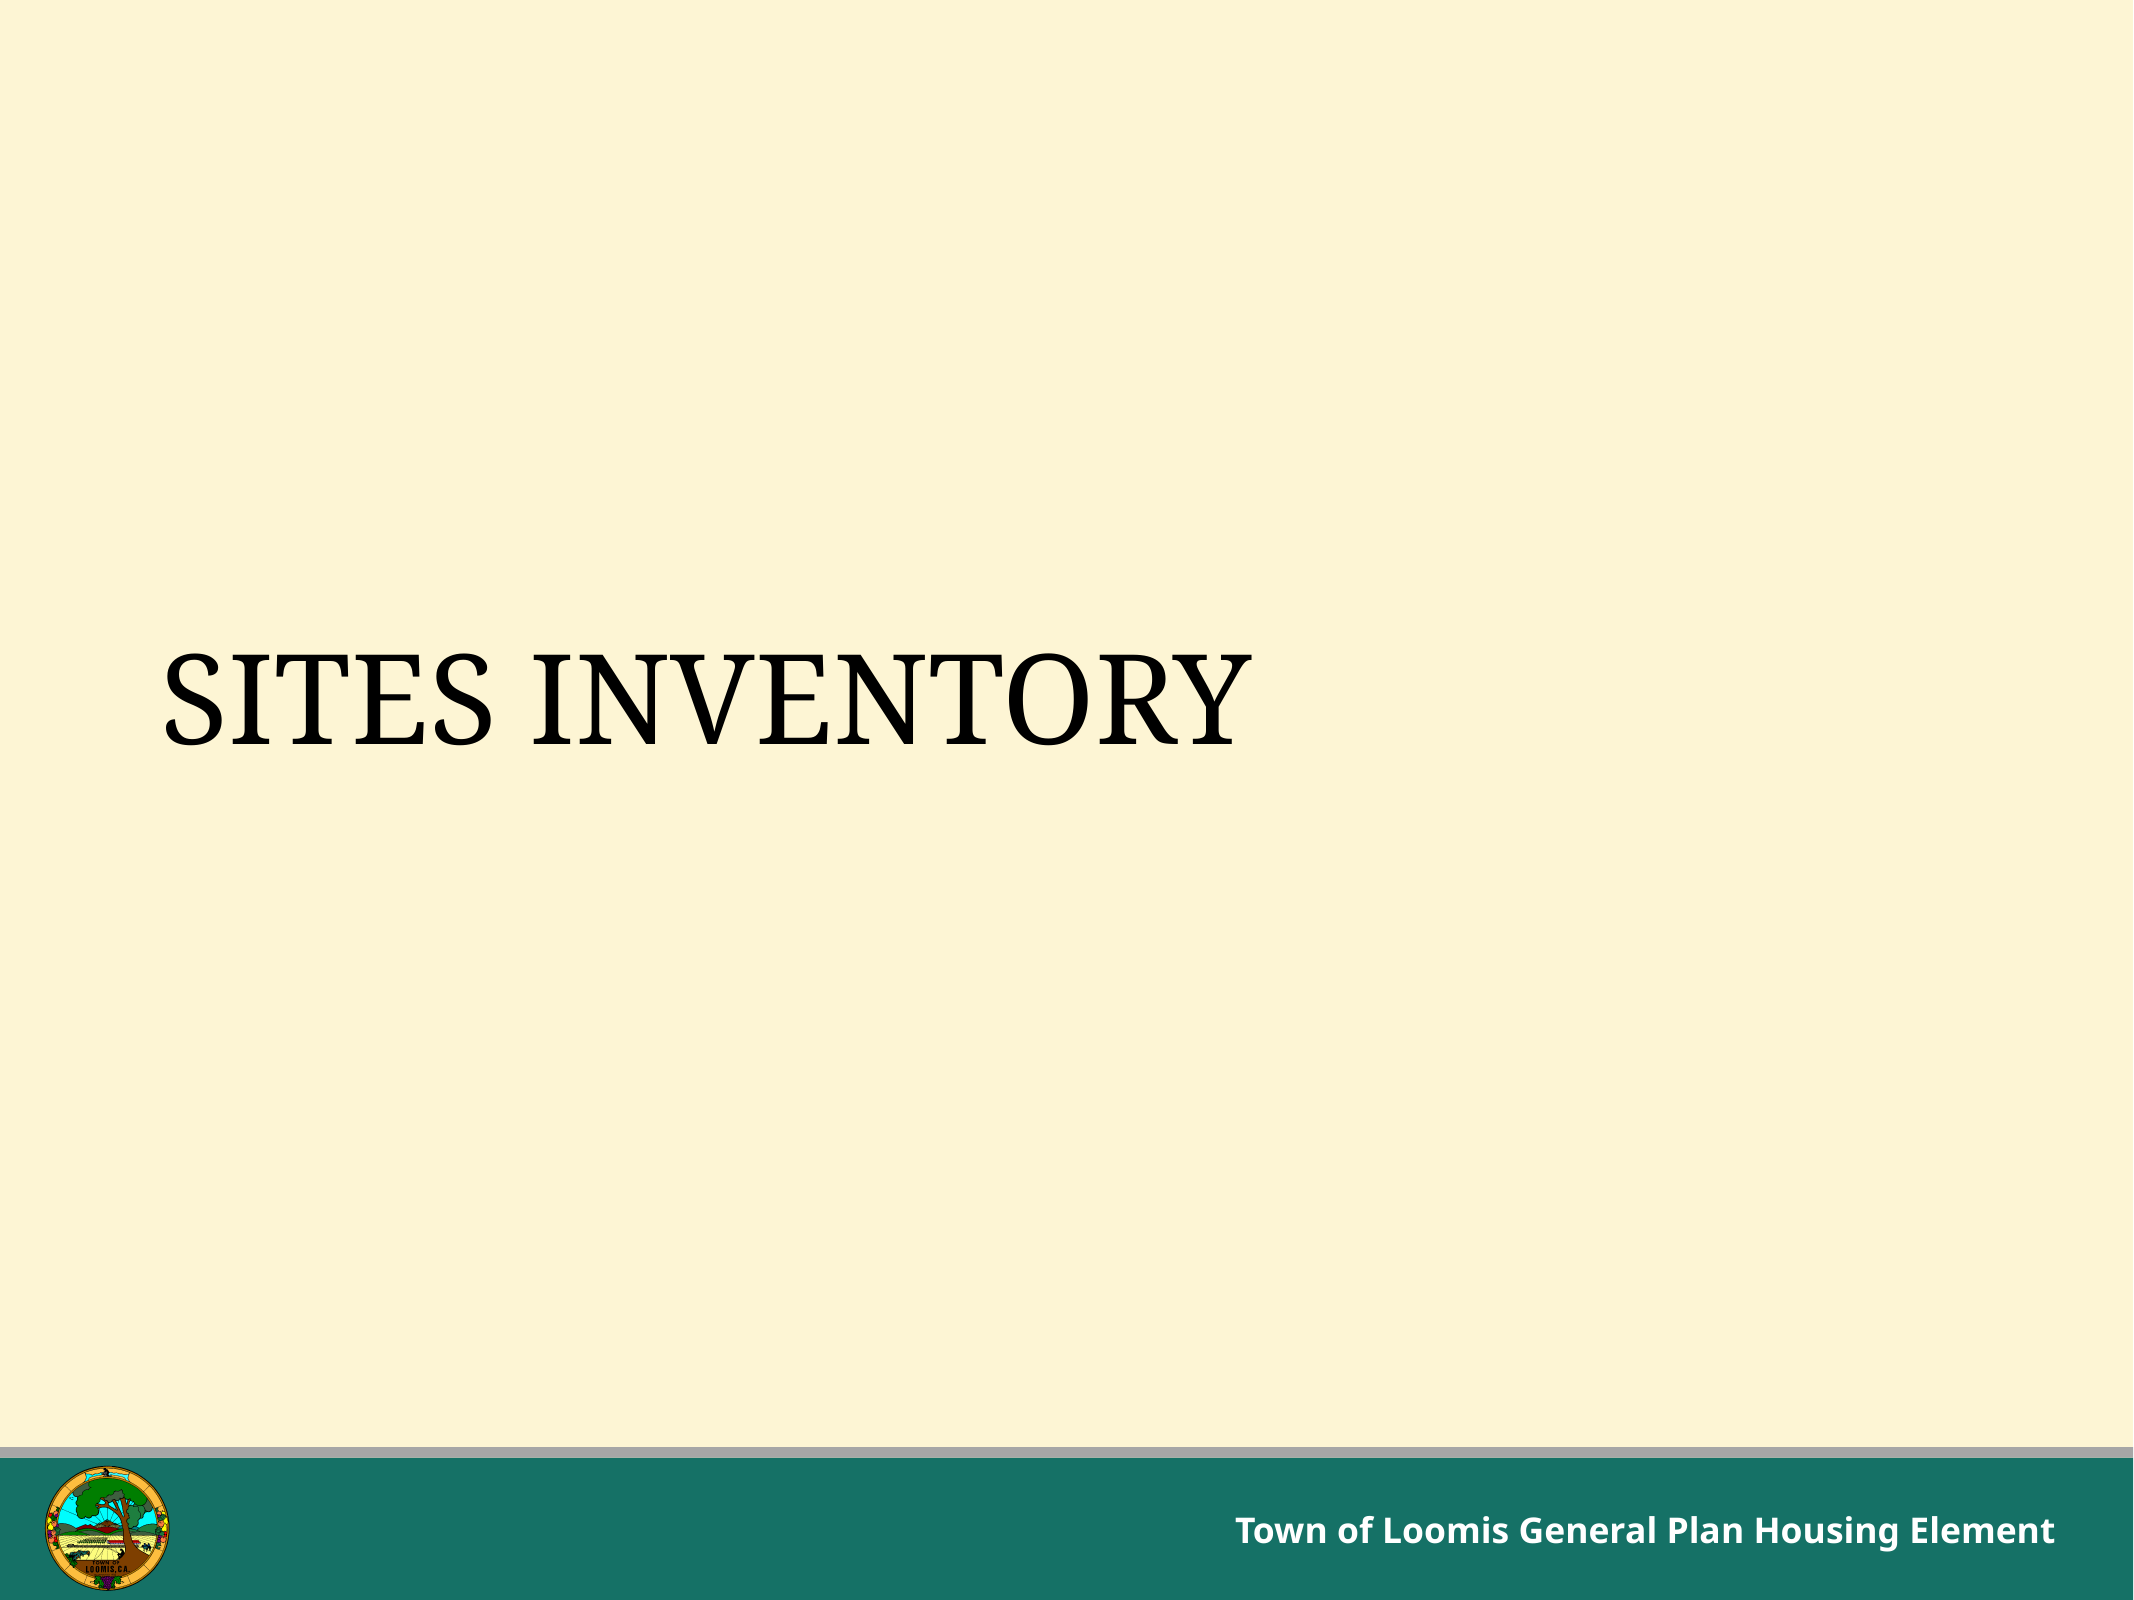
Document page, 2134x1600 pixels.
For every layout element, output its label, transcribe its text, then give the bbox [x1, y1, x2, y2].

picture [44, 1465, 170, 1592]
title Sites Inventory [145, 398, 1986, 1065]
